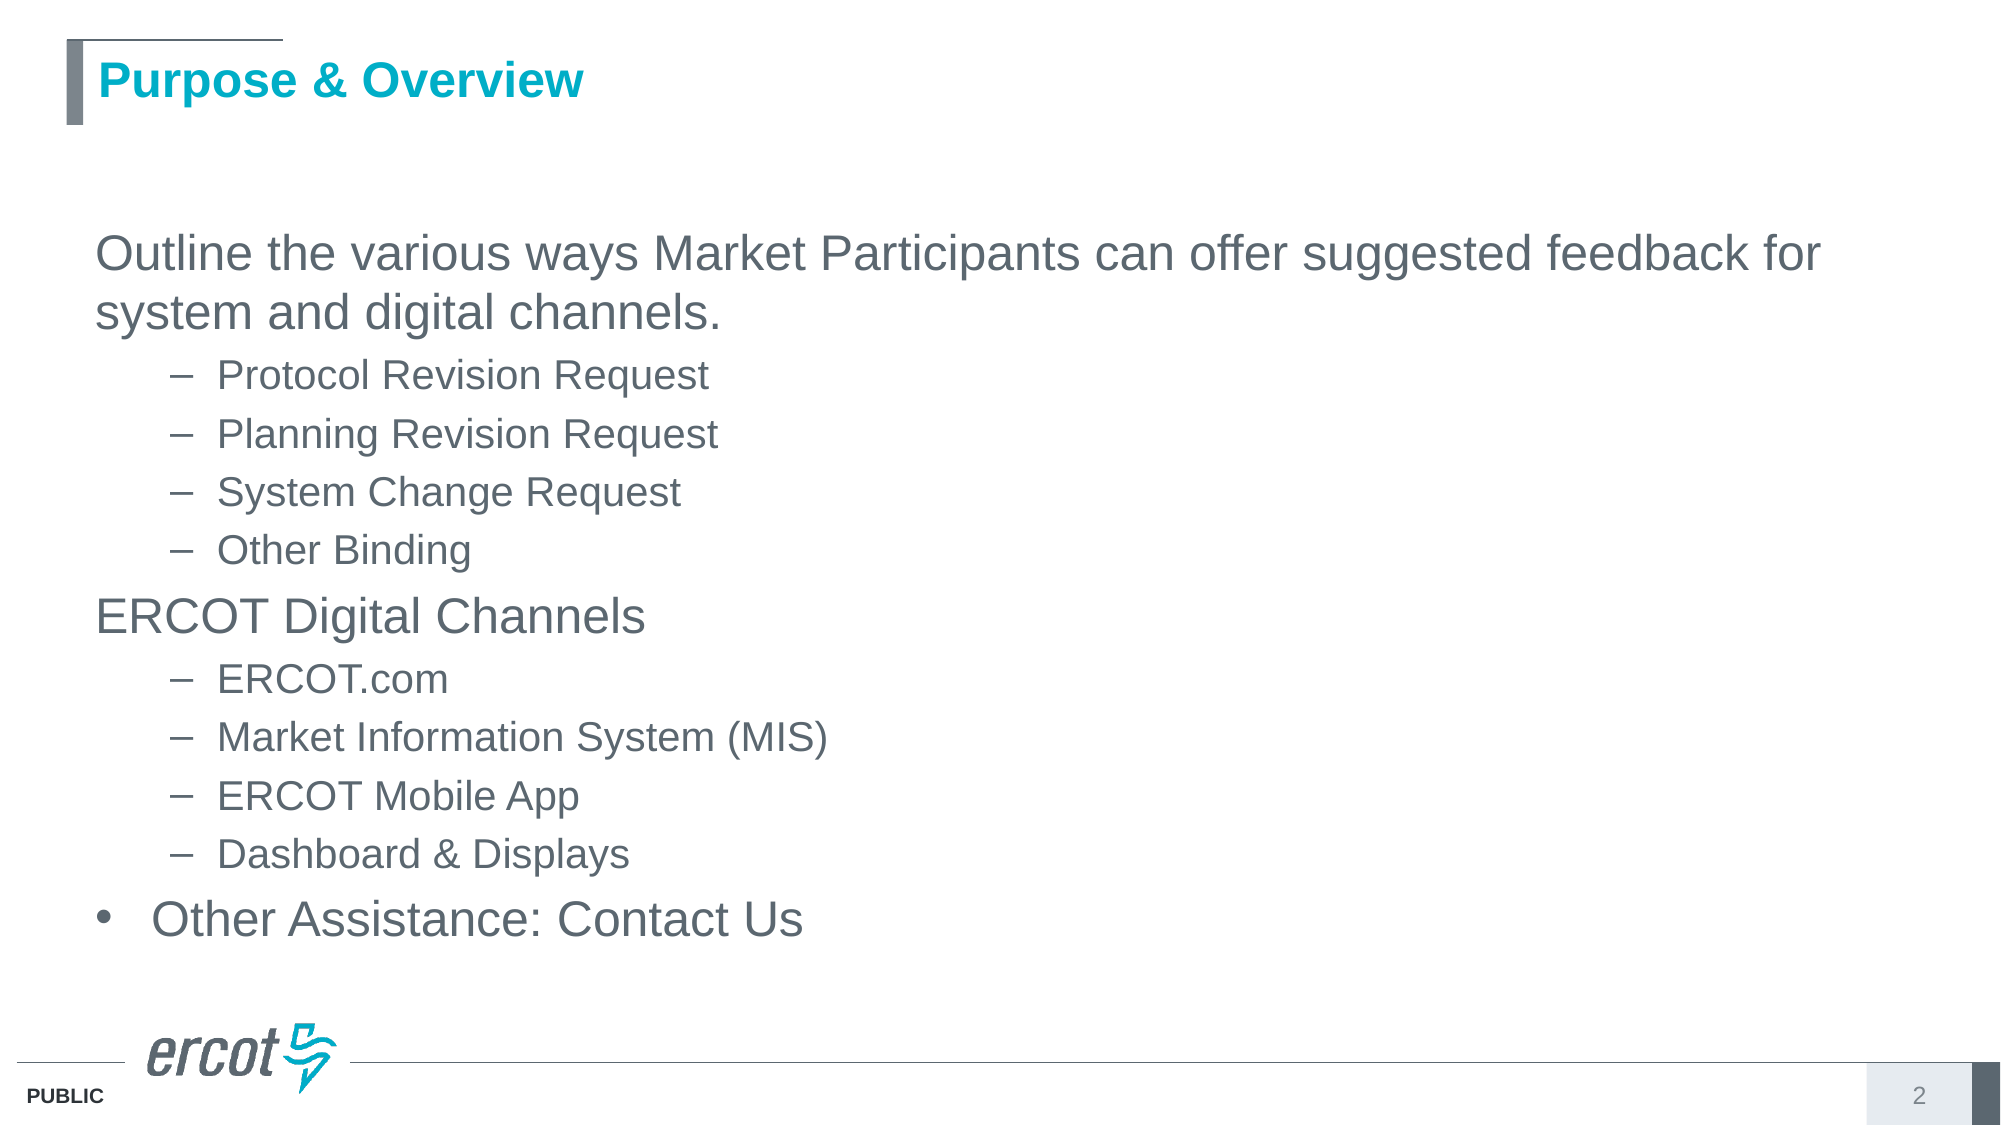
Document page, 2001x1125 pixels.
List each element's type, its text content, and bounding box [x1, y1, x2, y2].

title Purpose & Overview [83, 39, 1934, 125]
slide_number 2 [1866, 1076, 1973, 1113]
list Outline the various ways Market Participants can offer suggested feedback for system and digital channels. Protocol Revision Request Planning Revision Request System Change Request Other Binding ERCOT Digital Channels ERCOT.com Market Information System (MIS) ERCOT Mobile App Dashboard & Displays Other Assistance: Contact Us [50, 174, 1934, 975]
picture [143, 1019, 340, 1096]
